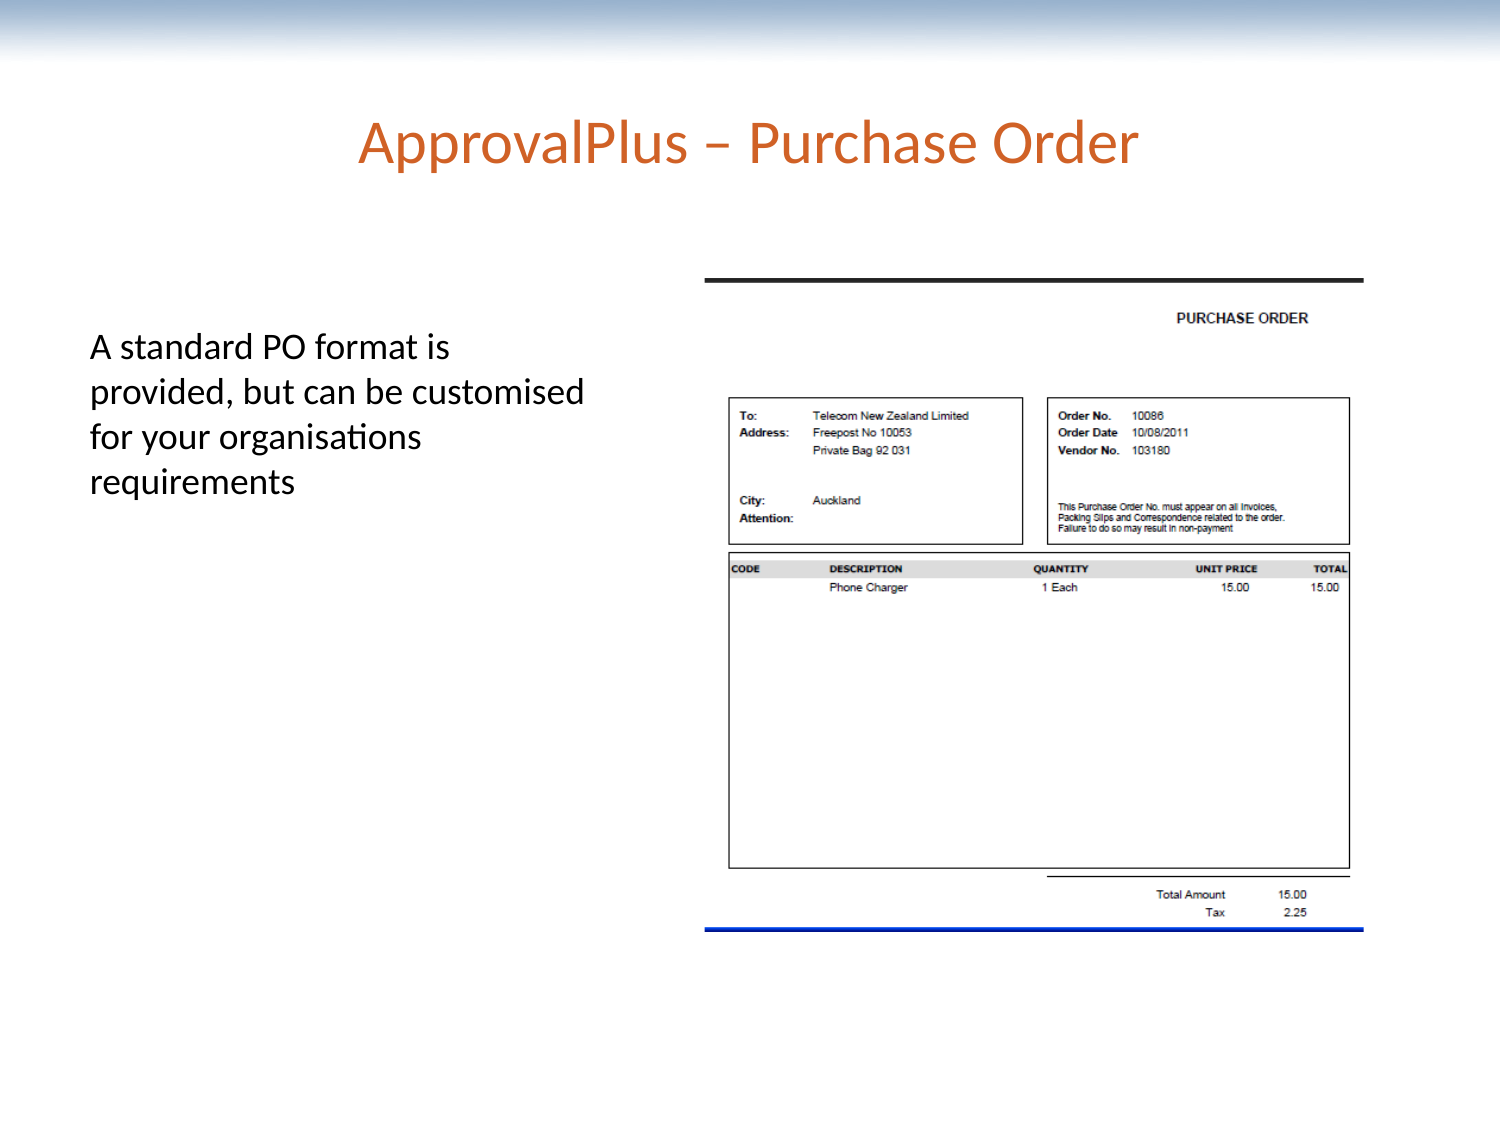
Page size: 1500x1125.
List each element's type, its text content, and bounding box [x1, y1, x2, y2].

picture [0, 0, 1500, 81]
text_box A standard PO format is provided, but can be customised for your organisations requirements [74, 314, 612, 510]
picture [704, 278, 1364, 932]
title ApprovalPlus – Purchase Order [75, 45, 1425, 233]
